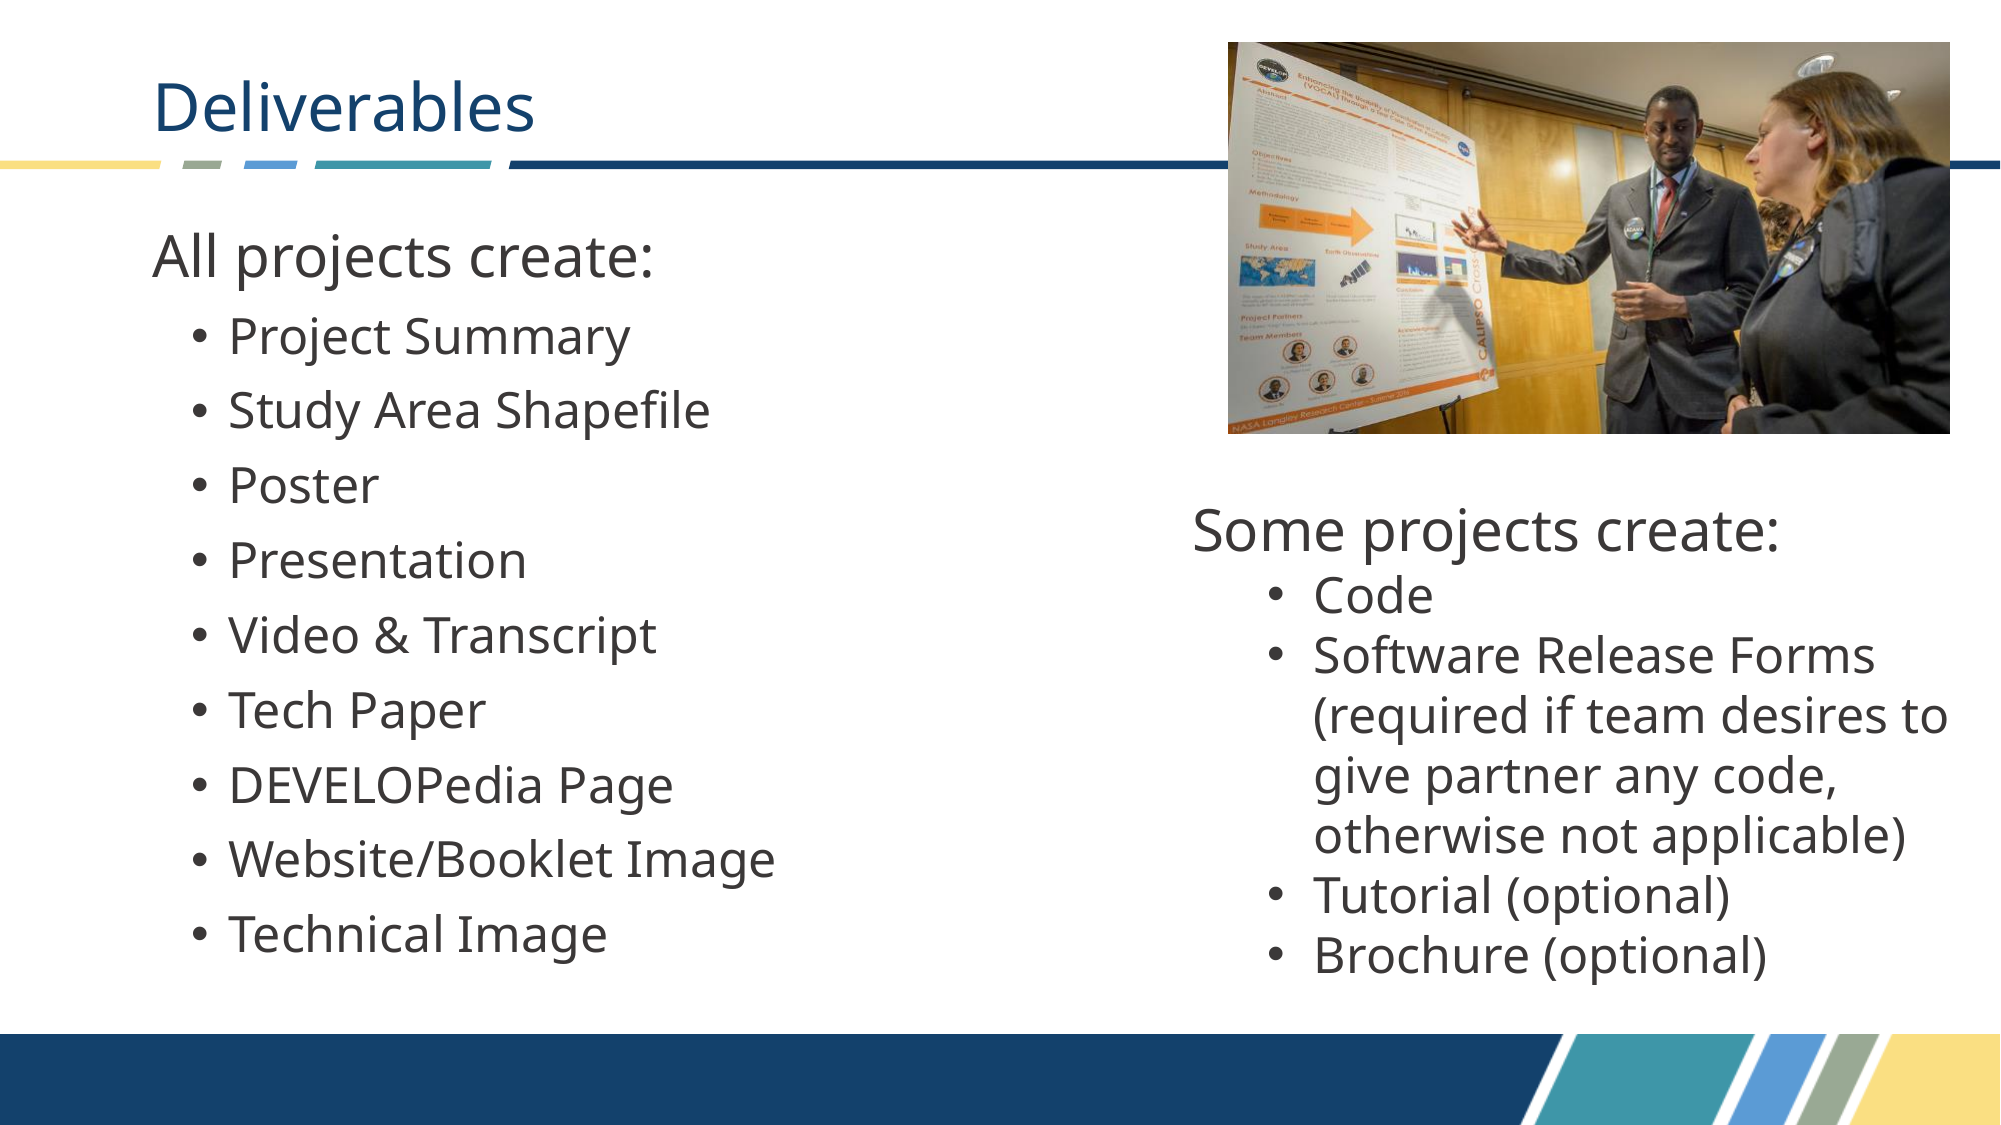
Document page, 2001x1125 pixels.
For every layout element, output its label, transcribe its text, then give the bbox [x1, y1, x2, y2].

list All projects create: Project Summary Study Area Shapefile Poster Presentation Video & Transcript Tech Paper DEVELOPedia Page Website/Booklet Image Technical Image [137, 219, 1040, 1014]
picture [0, 1034, 2000, 1125]
title Deliverables [137, 59, 1228, 161]
text_box Some projects create: Code Software Release Forms (required if team desires to give partner any code, otherwise not applicable) Tutorial (optional) Brochure (optional) [1177, 485, 1972, 991]
picture [1228, 42, 1950, 434]
